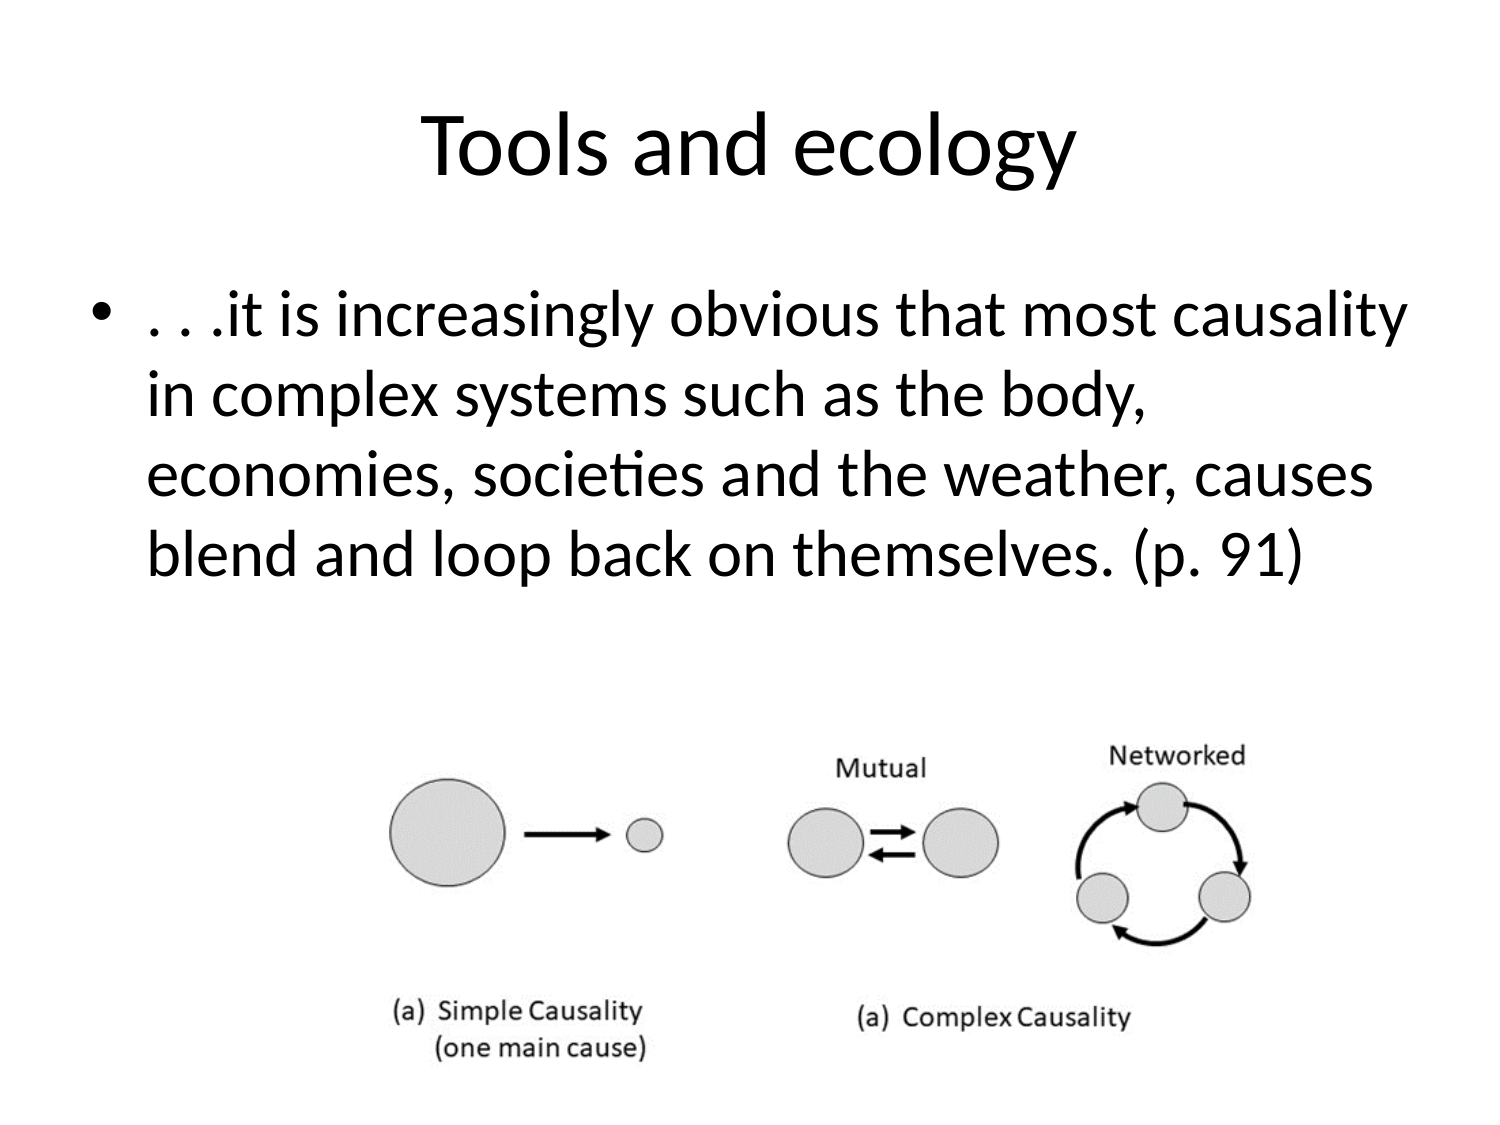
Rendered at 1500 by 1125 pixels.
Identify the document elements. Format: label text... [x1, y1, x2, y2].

picture [324, 692, 1305, 1101]
title Tools and ecology [75, 45, 1425, 233]
list . . .it is increasingly obvious that most causality in complex systems such as the body, economies, societies and the weather, causes blend and loop back on themselves. (p. 91) [75, 262, 1425, 663]
